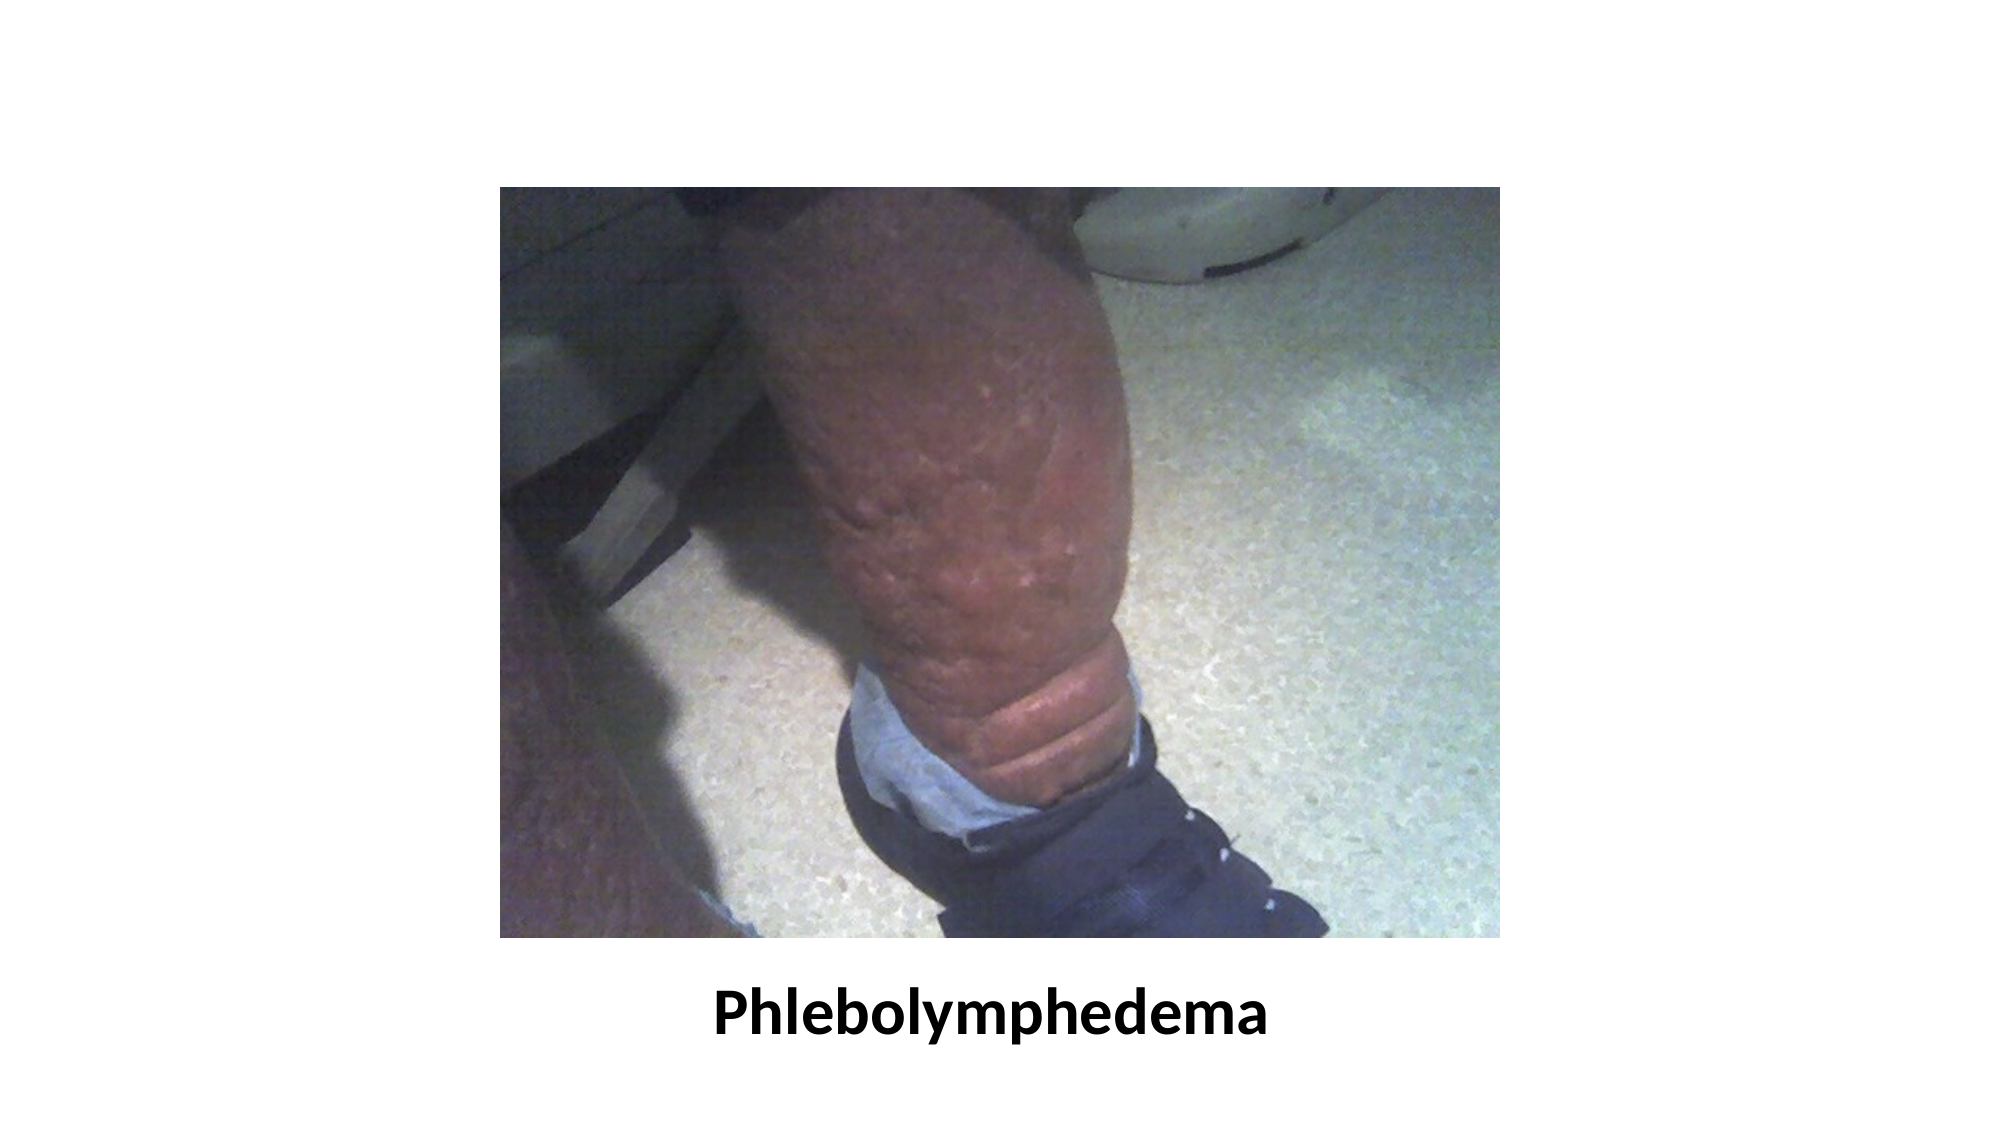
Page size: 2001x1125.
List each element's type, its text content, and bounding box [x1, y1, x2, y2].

text_box Phlebolymphedema [698, 960, 1286, 1056]
text_box Venous stasis with secondary lymphedema [512, 981, 1498, 1057]
picture [499, 187, 1501, 938]
